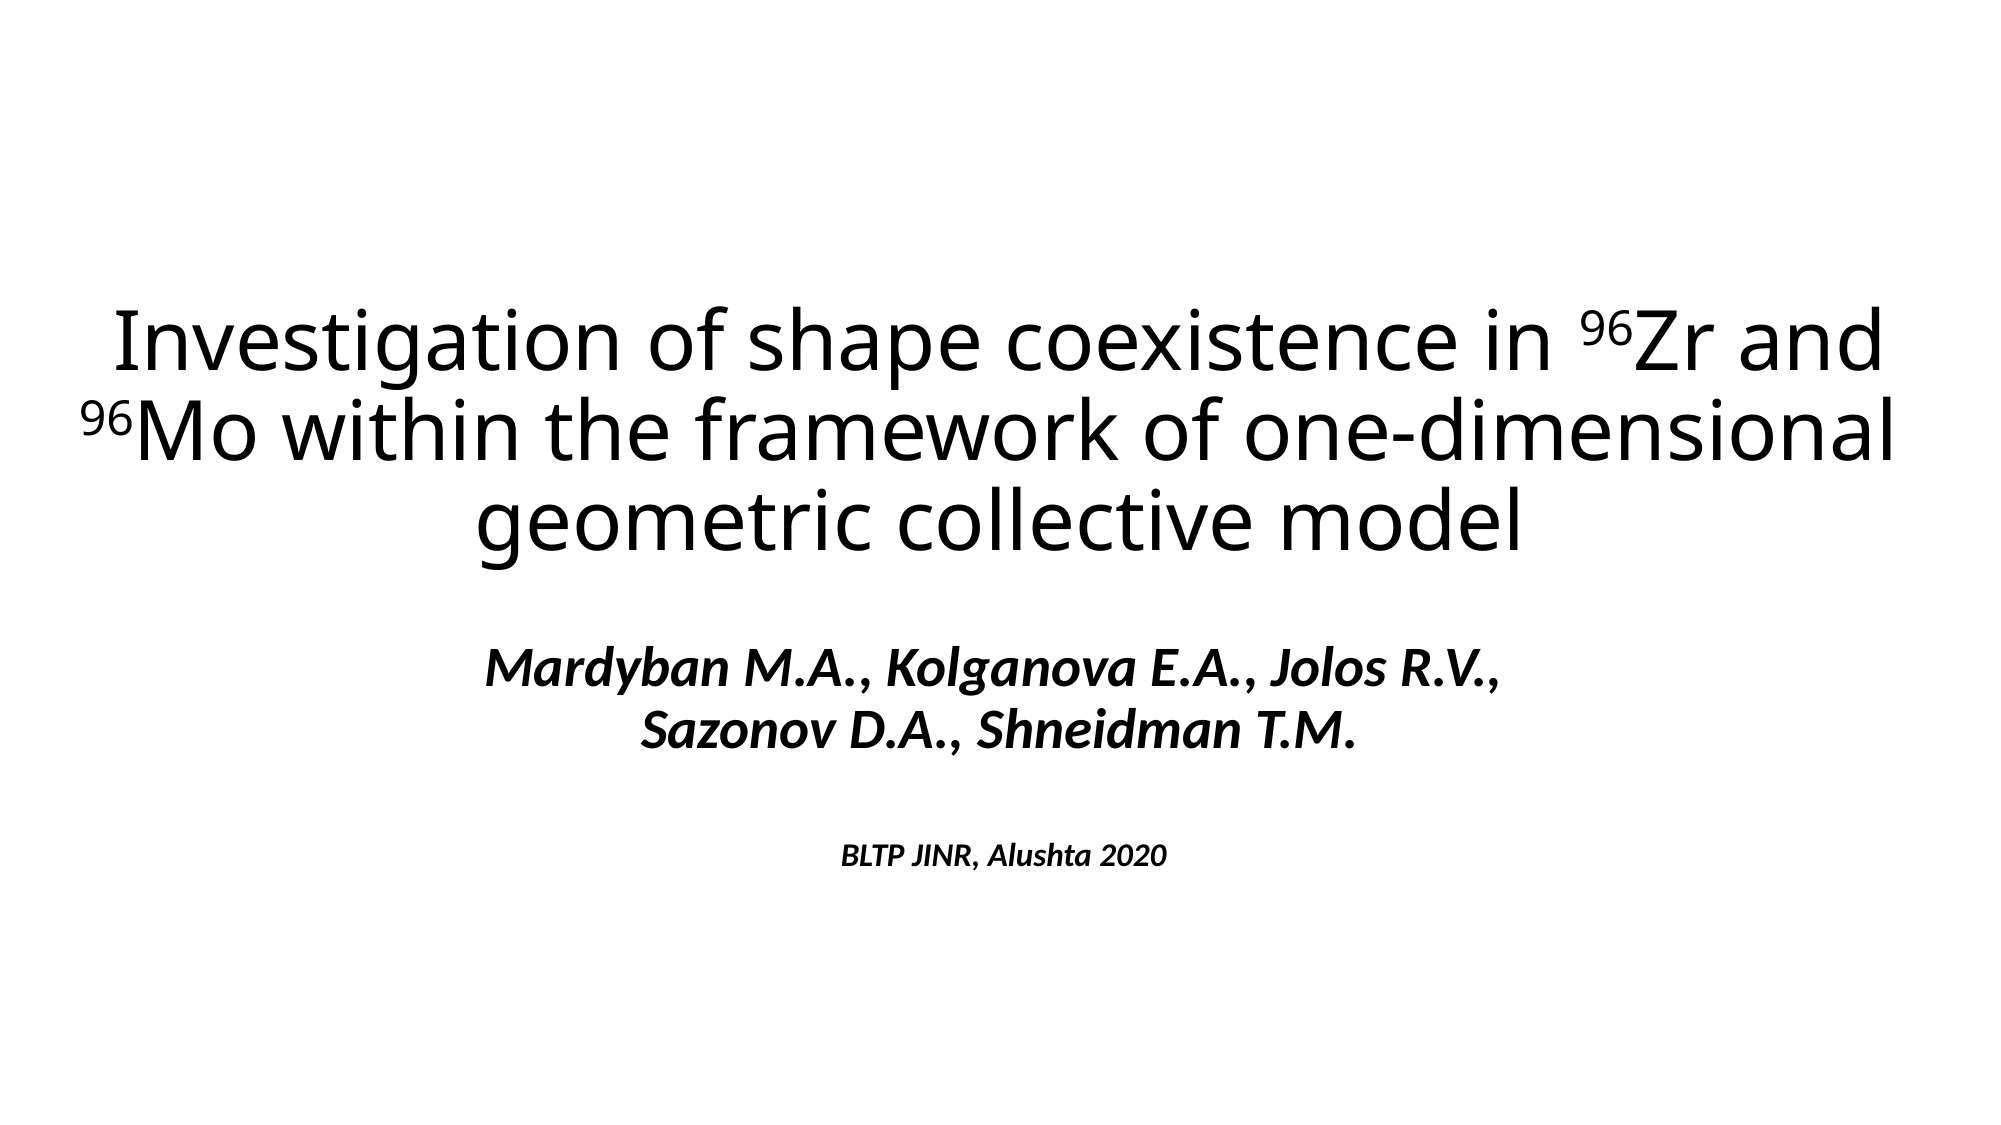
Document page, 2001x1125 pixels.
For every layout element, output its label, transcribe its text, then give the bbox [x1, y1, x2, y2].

title Investigation of shape coexistence in 96Zr and 96Mo within the framework of one-dimensional geometric collective model [0, 184, 2000, 576]
subtitle Mardyban М.А., Kolganova E.A., Jolos R.V., Sazonov D.A., Shneidman T.M. BLTP JINR, Alushta 2020 [335, 629, 1665, 902]
